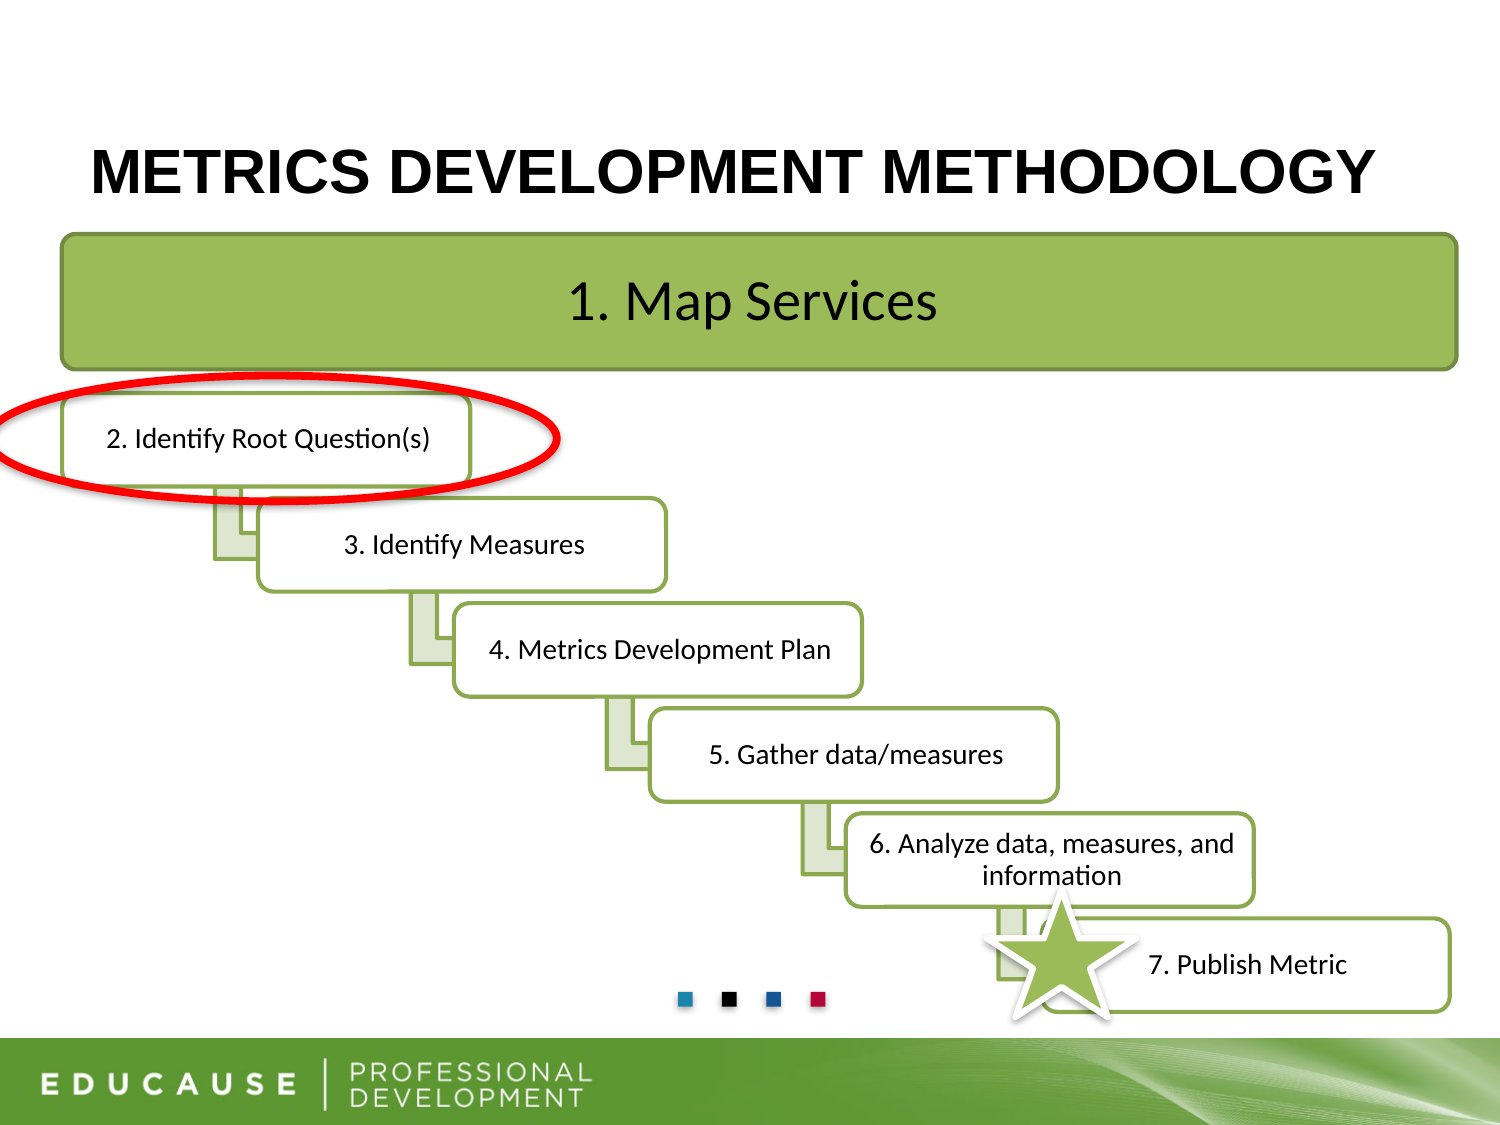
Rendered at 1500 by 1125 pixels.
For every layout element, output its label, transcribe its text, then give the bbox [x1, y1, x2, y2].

text_box [0, 396, 56, 480]
text_box 1. Map Services [59, 231, 1459, 369]
picture [0, 1038, 1500, 1125]
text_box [61, 369, 1451, 1036]
title Metrics Development Methodology [75, 75, 1450, 233]
